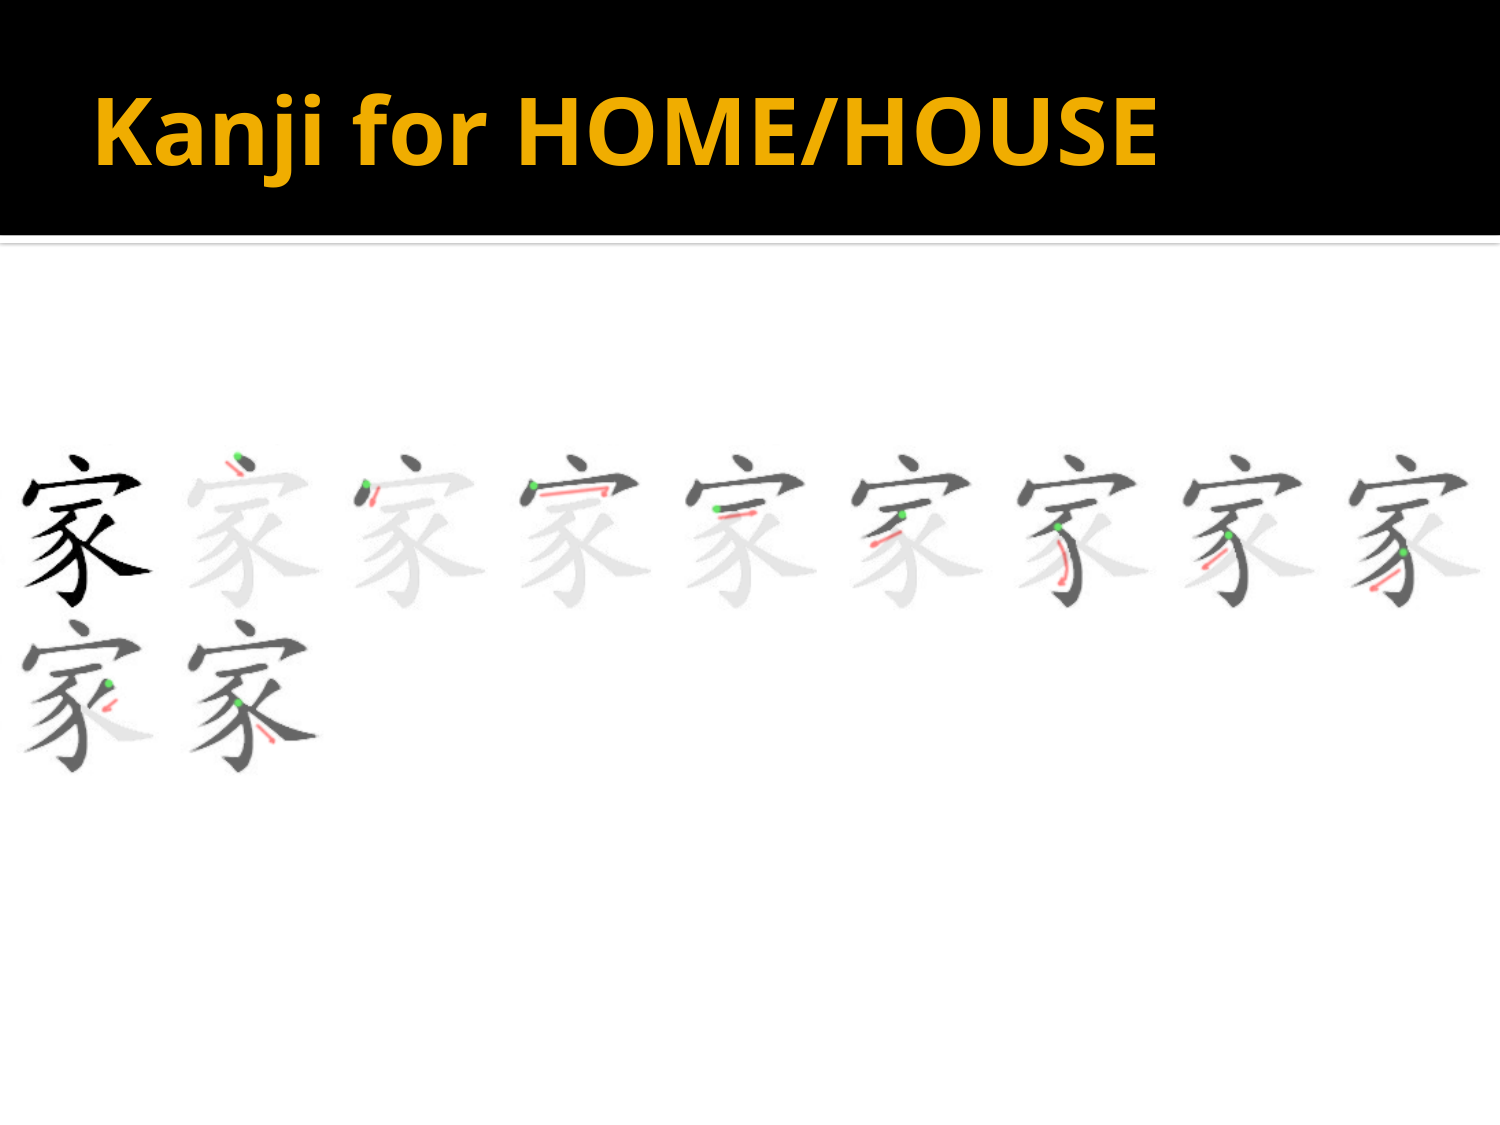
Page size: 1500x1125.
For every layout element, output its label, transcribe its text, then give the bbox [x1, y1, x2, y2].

title Kanji for HOME/HOUSE [75, 25, 1425, 231]
picture [0, 444, 1500, 782]
